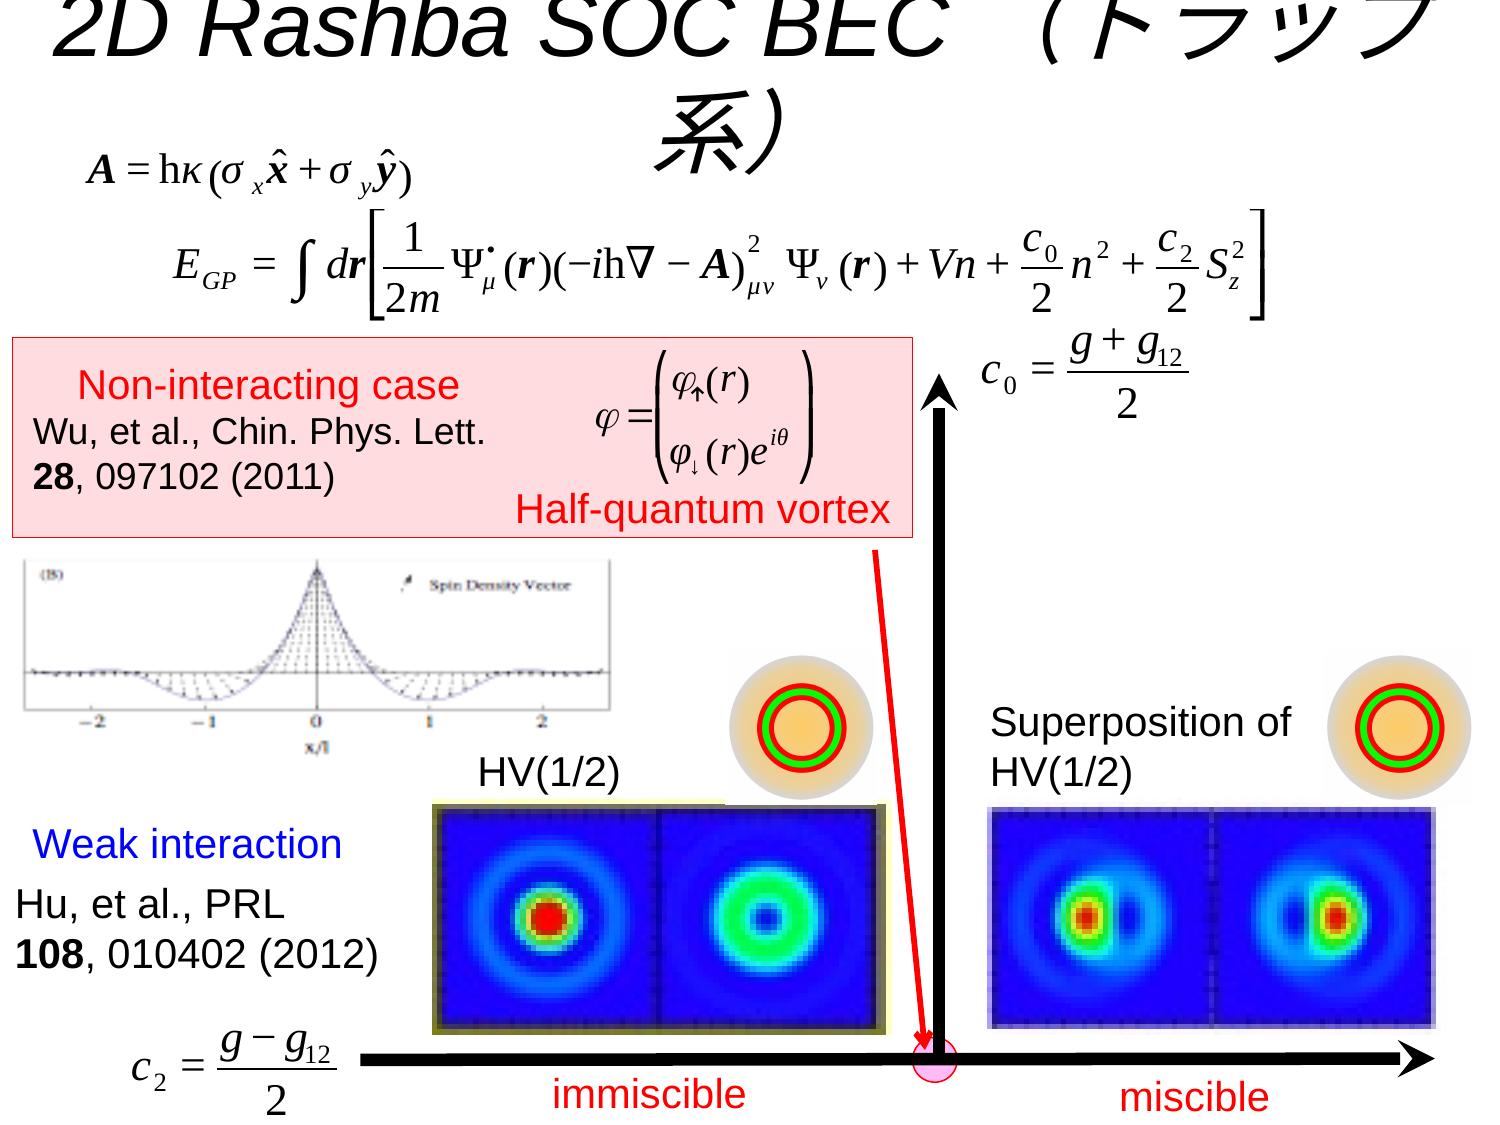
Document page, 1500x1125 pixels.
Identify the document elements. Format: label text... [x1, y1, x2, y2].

text_box [914, 1069, 956, 1083]
picture [724, 649, 877, 774]
text_box HV(1/2) [462, 737, 650, 798]
text_box Non-interacting case [62, 350, 500, 399]
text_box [163, 208, 1266, 327]
picture [987, 649, 1476, 1036]
text_box [12, 337, 913, 538]
title 2D Rashba SOC BEC（トラップ系） [26, 0, 1459, 149]
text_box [78, 136, 416, 209]
picture [8, 549, 626, 763]
text_box Superposition of HV(1/2) [974, 687, 1318, 795]
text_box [587, 349, 817, 488]
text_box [649, 774, 1151, 826]
text_box Wu, et al., Chin. Phys. Lett. 28, 097102 (2011) [18, 399, 563, 505]
text_box [945, 1039, 956, 1052]
text_box Half-quantum vortex [499, 474, 934, 540]
text_box Hu, et al., PRL 108, 010402 (2012) [0, 869, 420, 985]
picture [431, 799, 892, 1036]
text_box Weak interaction [17, 809, 396, 875]
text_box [974, 315, 1193, 426]
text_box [124, 1012, 343, 1123]
text_box [913, 1037, 933, 1052]
text_box miscible [1104, 1069, 1329, 1125]
text_box immiscible [537, 1069, 845, 1125]
